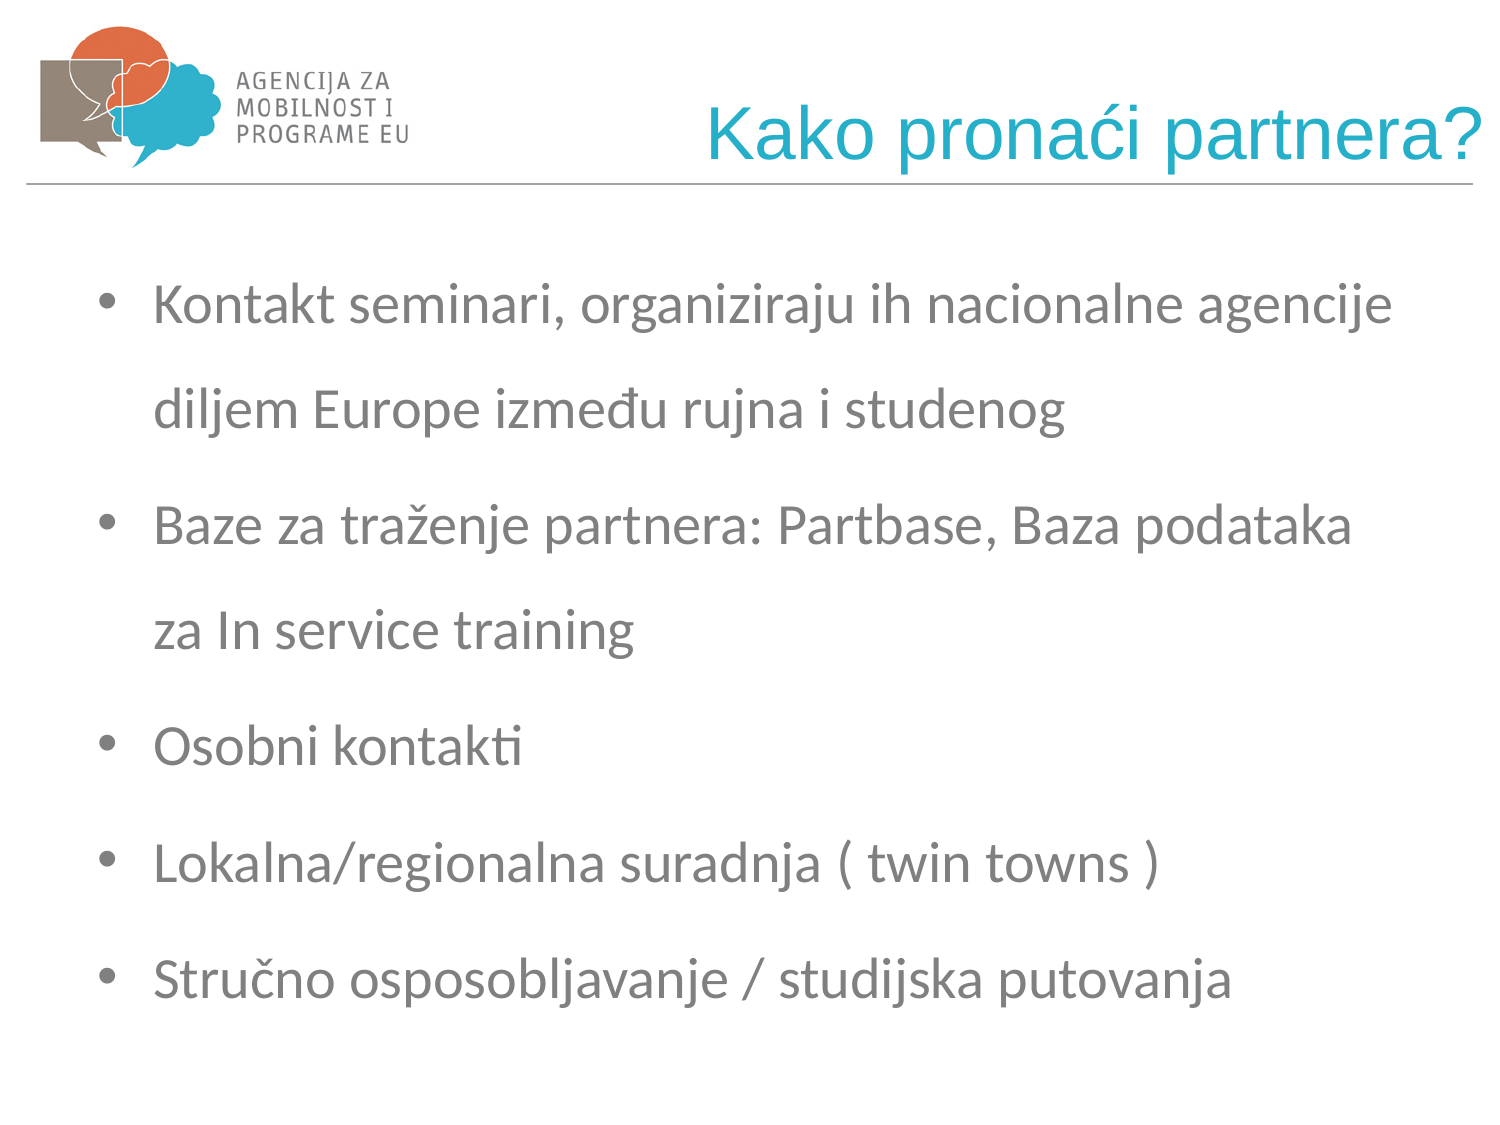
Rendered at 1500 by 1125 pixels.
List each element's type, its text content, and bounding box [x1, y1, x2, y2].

picture [24, 24, 1476, 186]
list Kontakt seminari, organiziraju ih nacionalne agencije diljem Europe između rujna i studenog Baze za traženje partnera: Partbase, Baza podataka za In service training Osobni kontakti Lokalna/regionalna suradnja ( twin towns ) Stručno osposobljavanje / studijska putovanja [81, 222, 1433, 1036]
title Kako pronaći partnera? [149, 34, 1500, 225]
